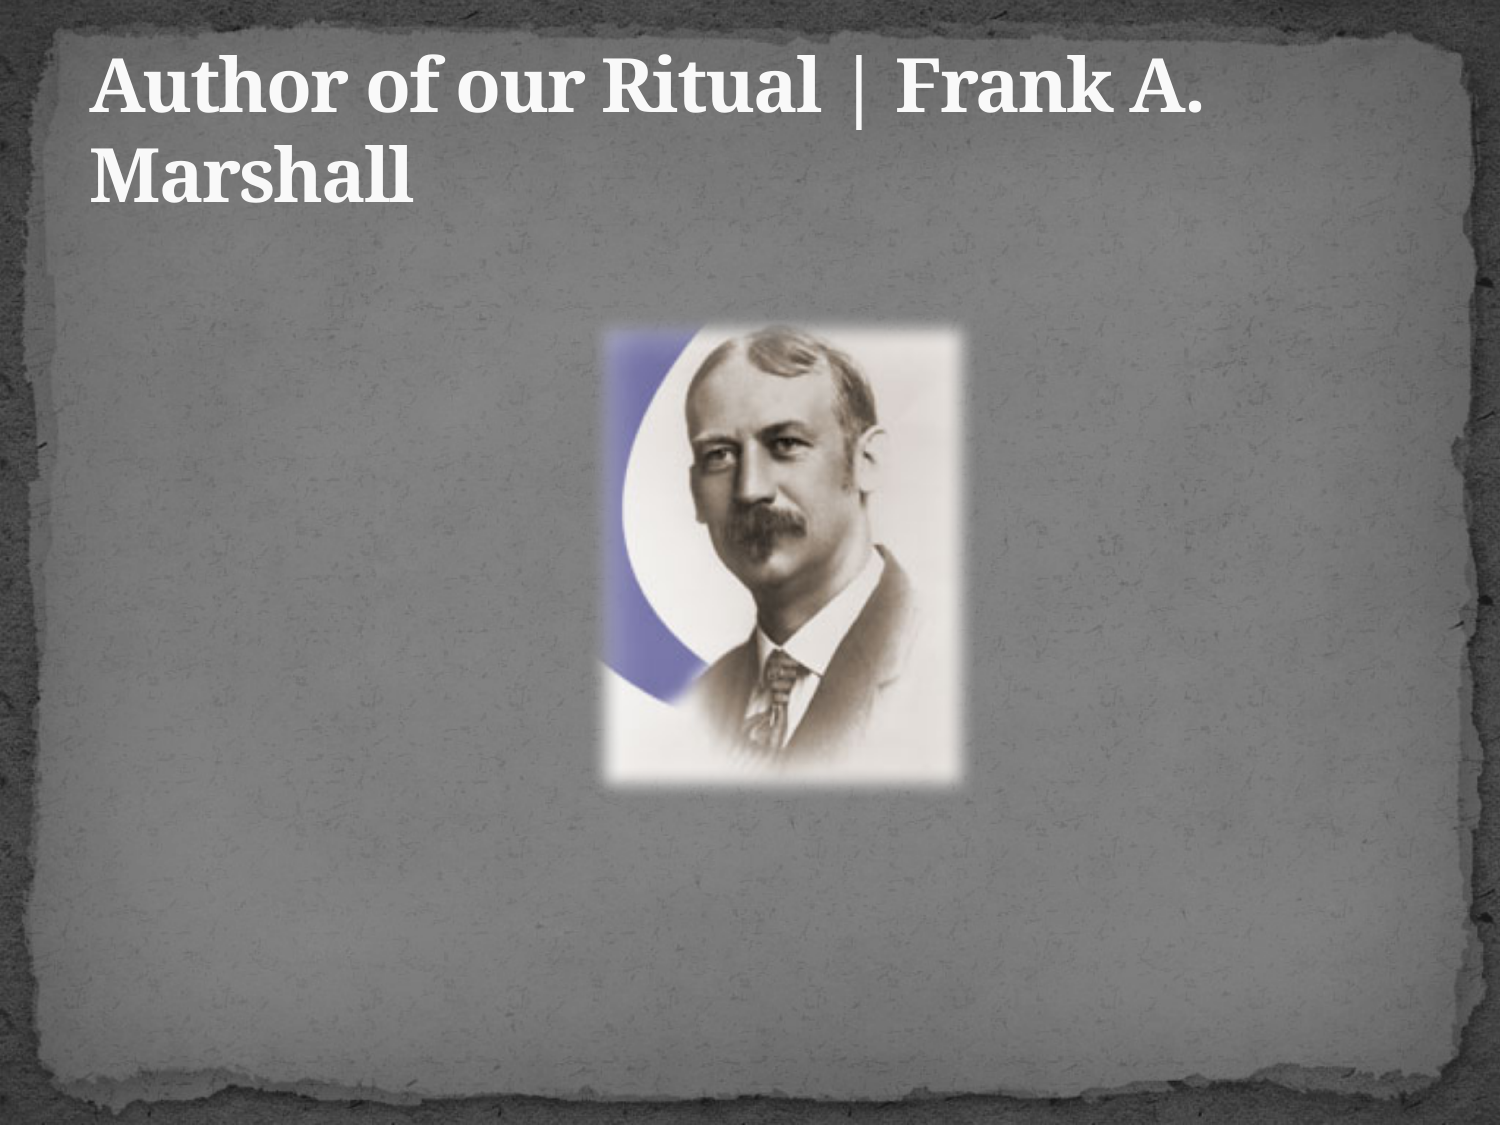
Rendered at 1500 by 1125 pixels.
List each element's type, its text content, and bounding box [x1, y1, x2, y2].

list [590, 315, 977, 799]
title Author of our Ritual | Frank A. Marshall [74, 24, 1425, 225]
